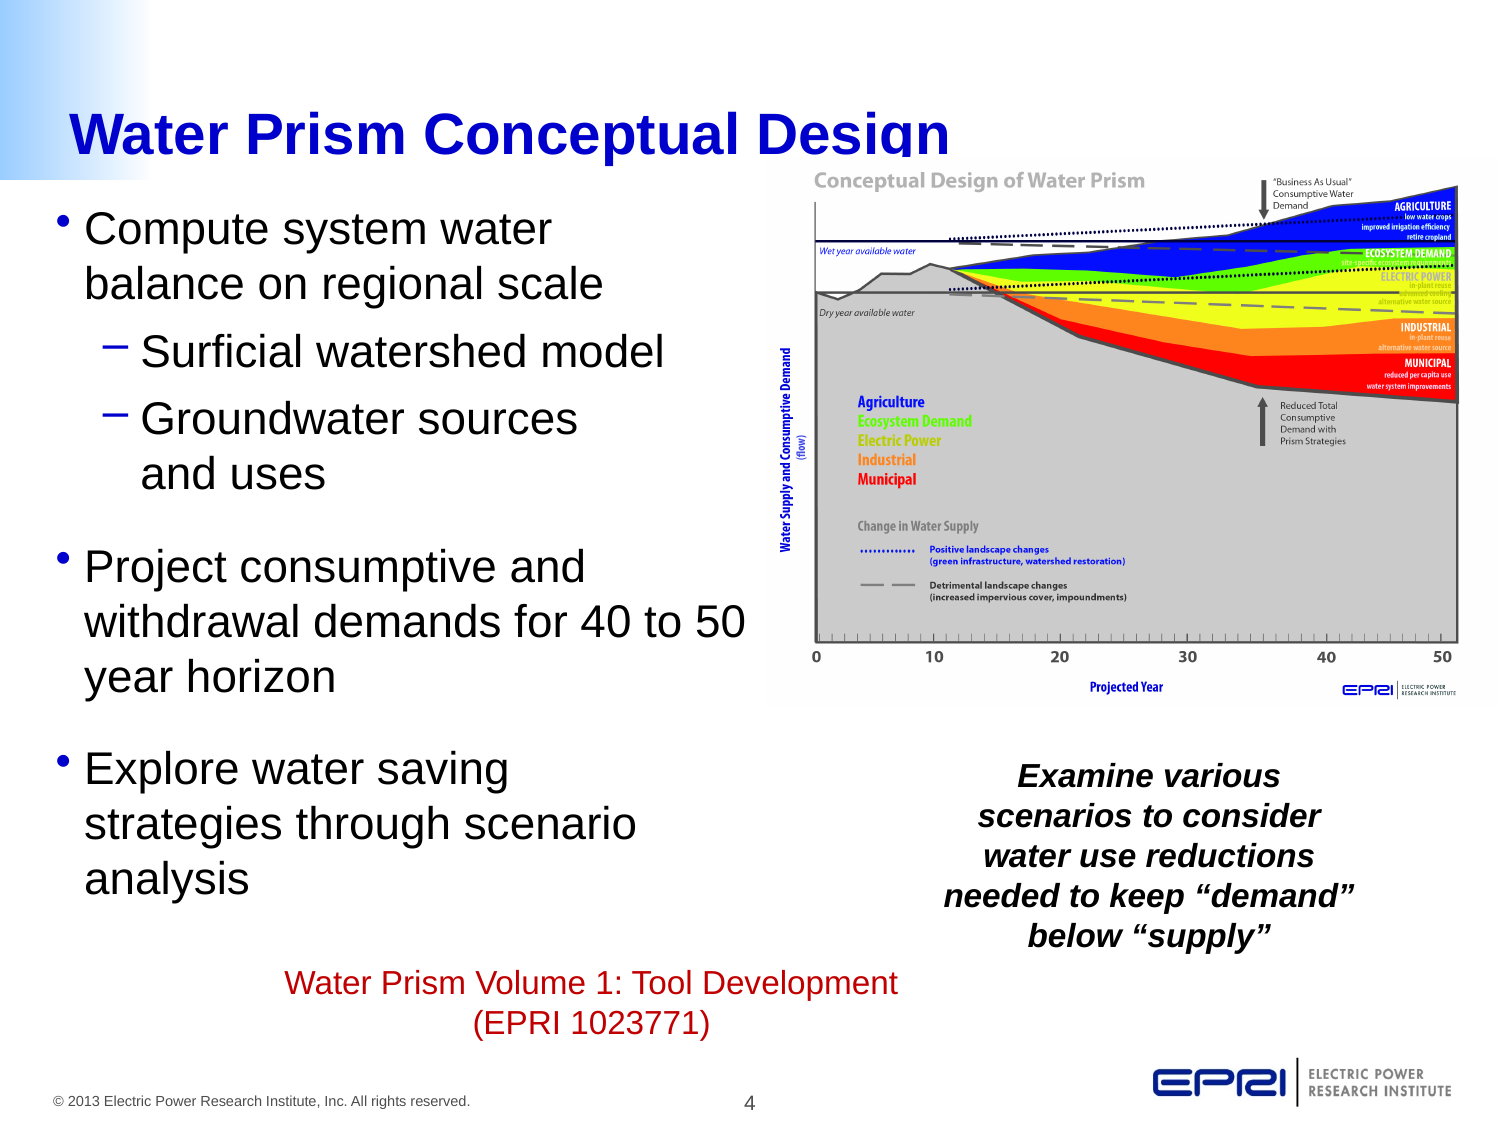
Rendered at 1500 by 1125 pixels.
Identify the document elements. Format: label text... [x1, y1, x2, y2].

text_box Examine various scenarios to consider water use reductions needed to keep “demand” below “supply” [928, 747, 1371, 962]
list Compute system water balance on regional scale Surficial watershed model Groundwater sources and uses Project consumptive and withdrawal demands for 40 to 50 year horizon Explore water saving strategies through scenario analysis [40, 191, 806, 1125]
picture [1151, 1057, 1452, 1107]
title Water Prism Conceptual Design [53, 55, 1435, 191]
text_box Water Prism Volume 1: Tool Development (EPRI 1023771) [231, 953, 952, 1049]
picture [767, 157, 1500, 708]
